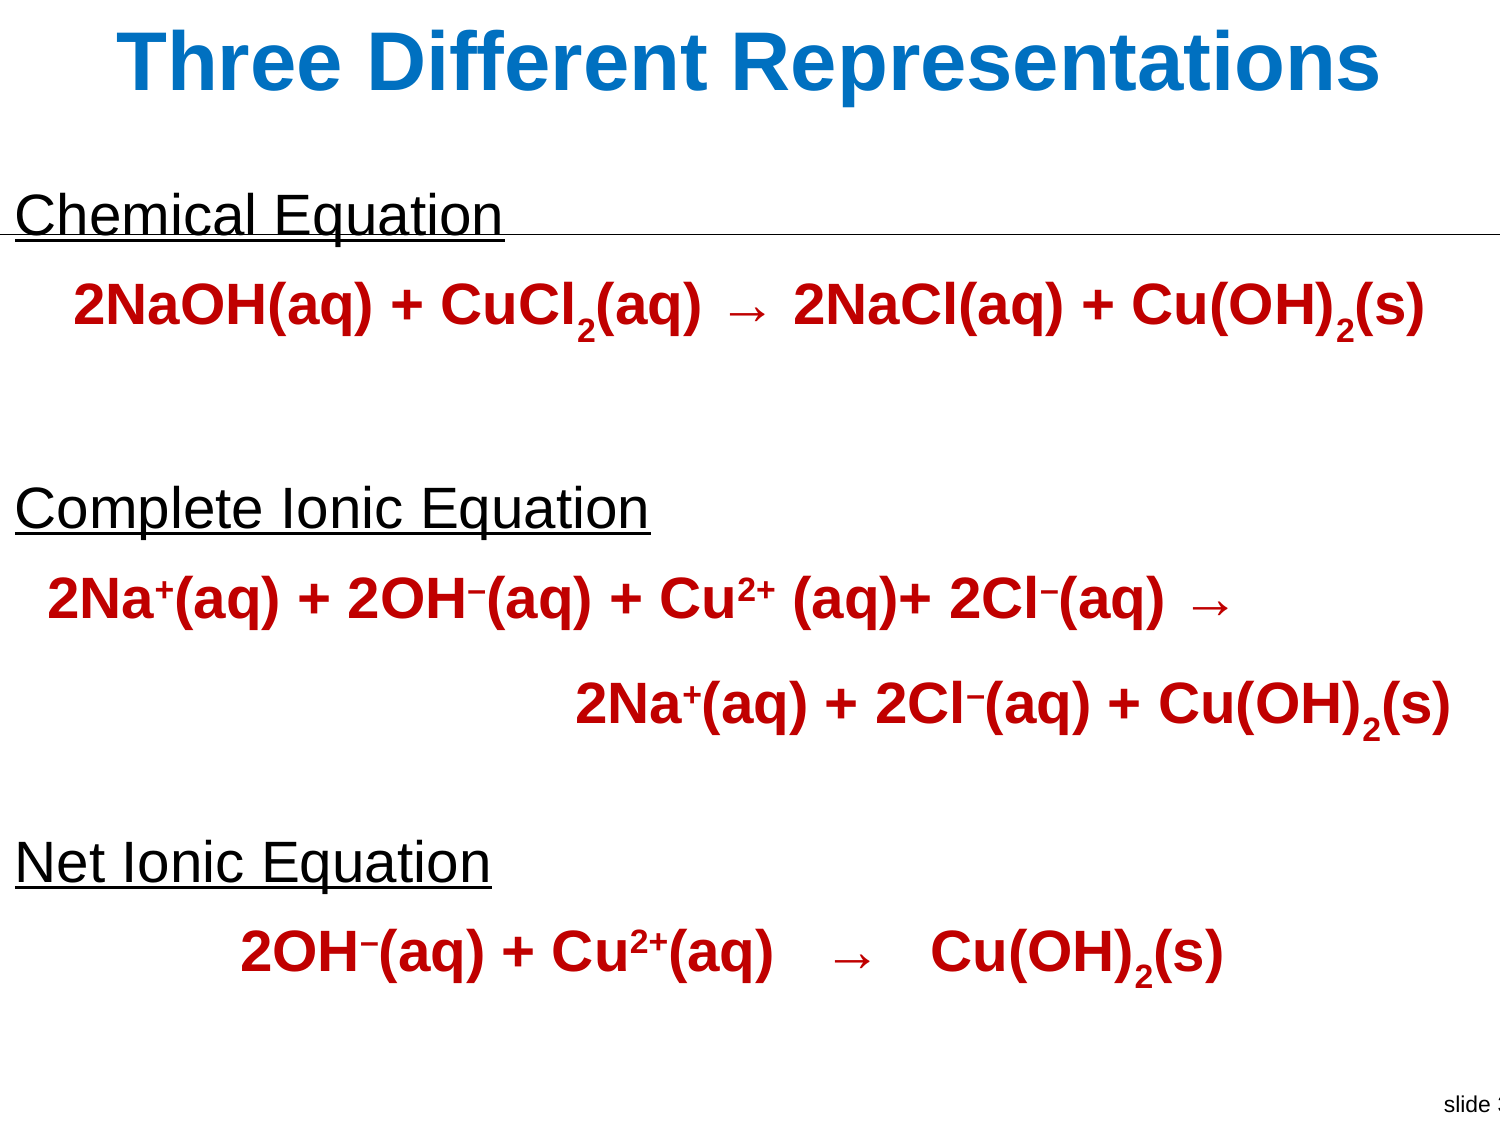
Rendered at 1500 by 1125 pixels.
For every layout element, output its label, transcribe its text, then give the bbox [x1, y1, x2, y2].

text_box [0, 462, 1468, 753]
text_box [0, 169, 1494, 345]
text_box Three Different Representations [758, 0, 1446, 115]
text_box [0, 816, 1371, 1048]
text_box Three Different Representations [54, 0, 745, 115]
